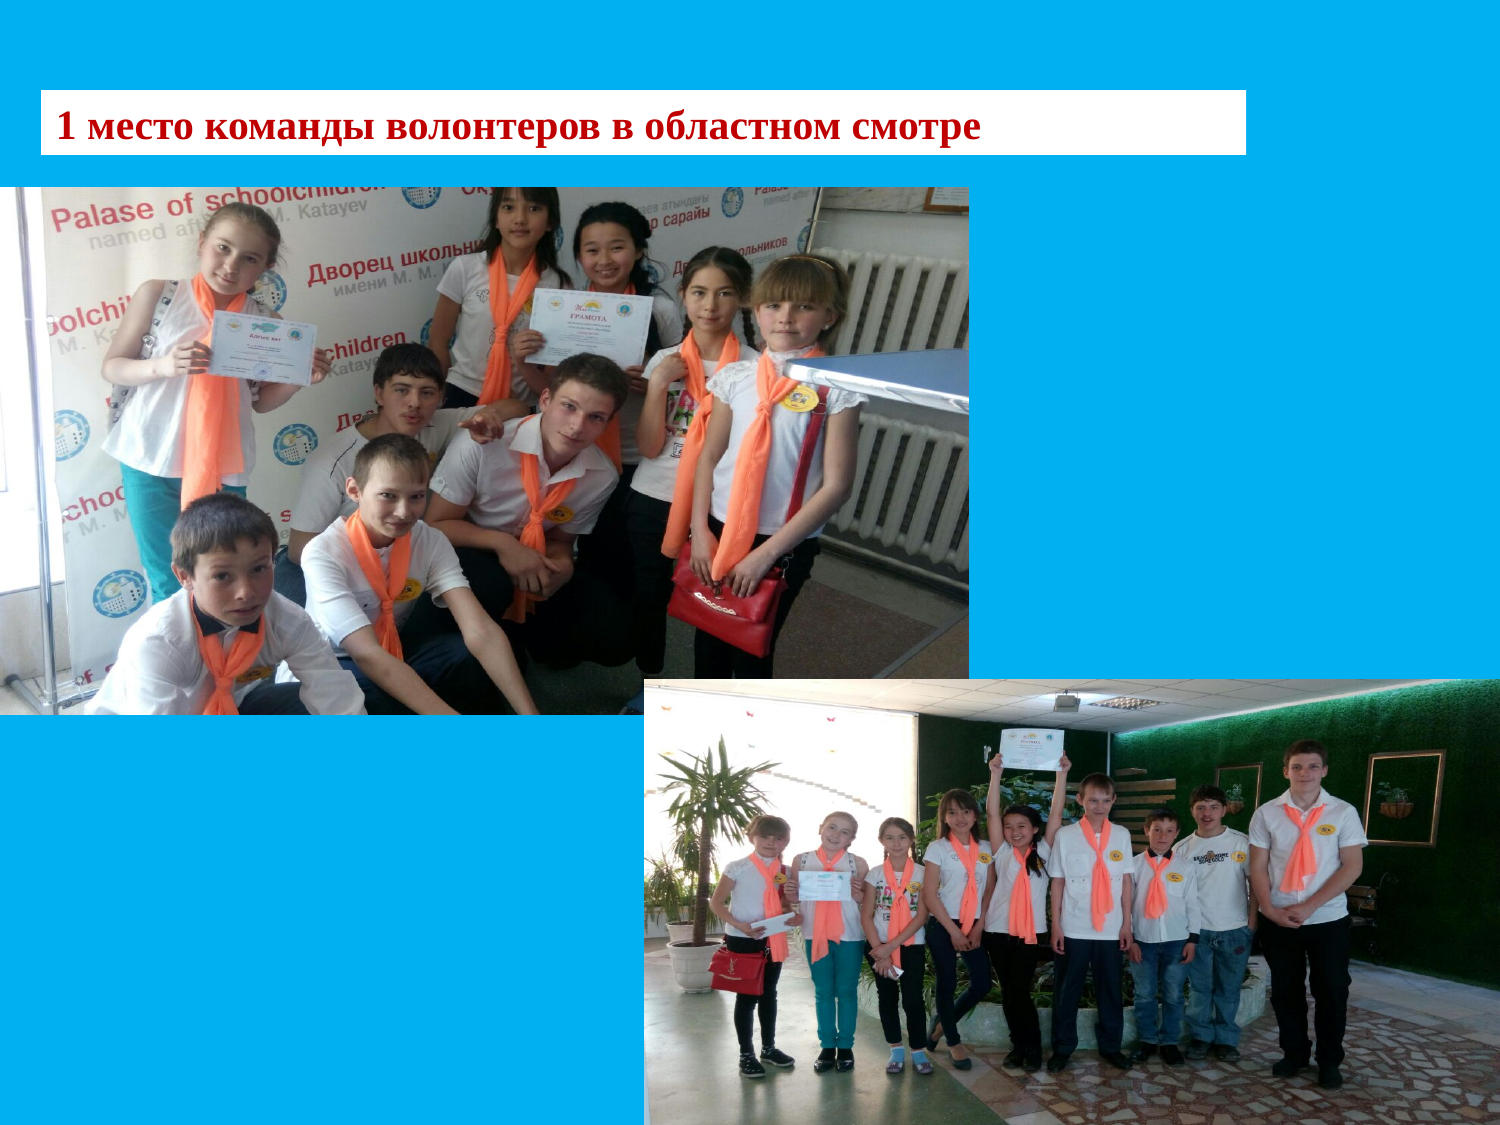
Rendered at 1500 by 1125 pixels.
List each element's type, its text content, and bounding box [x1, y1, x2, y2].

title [0, 187, 969, 716]
text_box 1 место команды волонтеров в областном смотре [41, 90, 1247, 155]
picture [644, 679, 1500, 1125]
